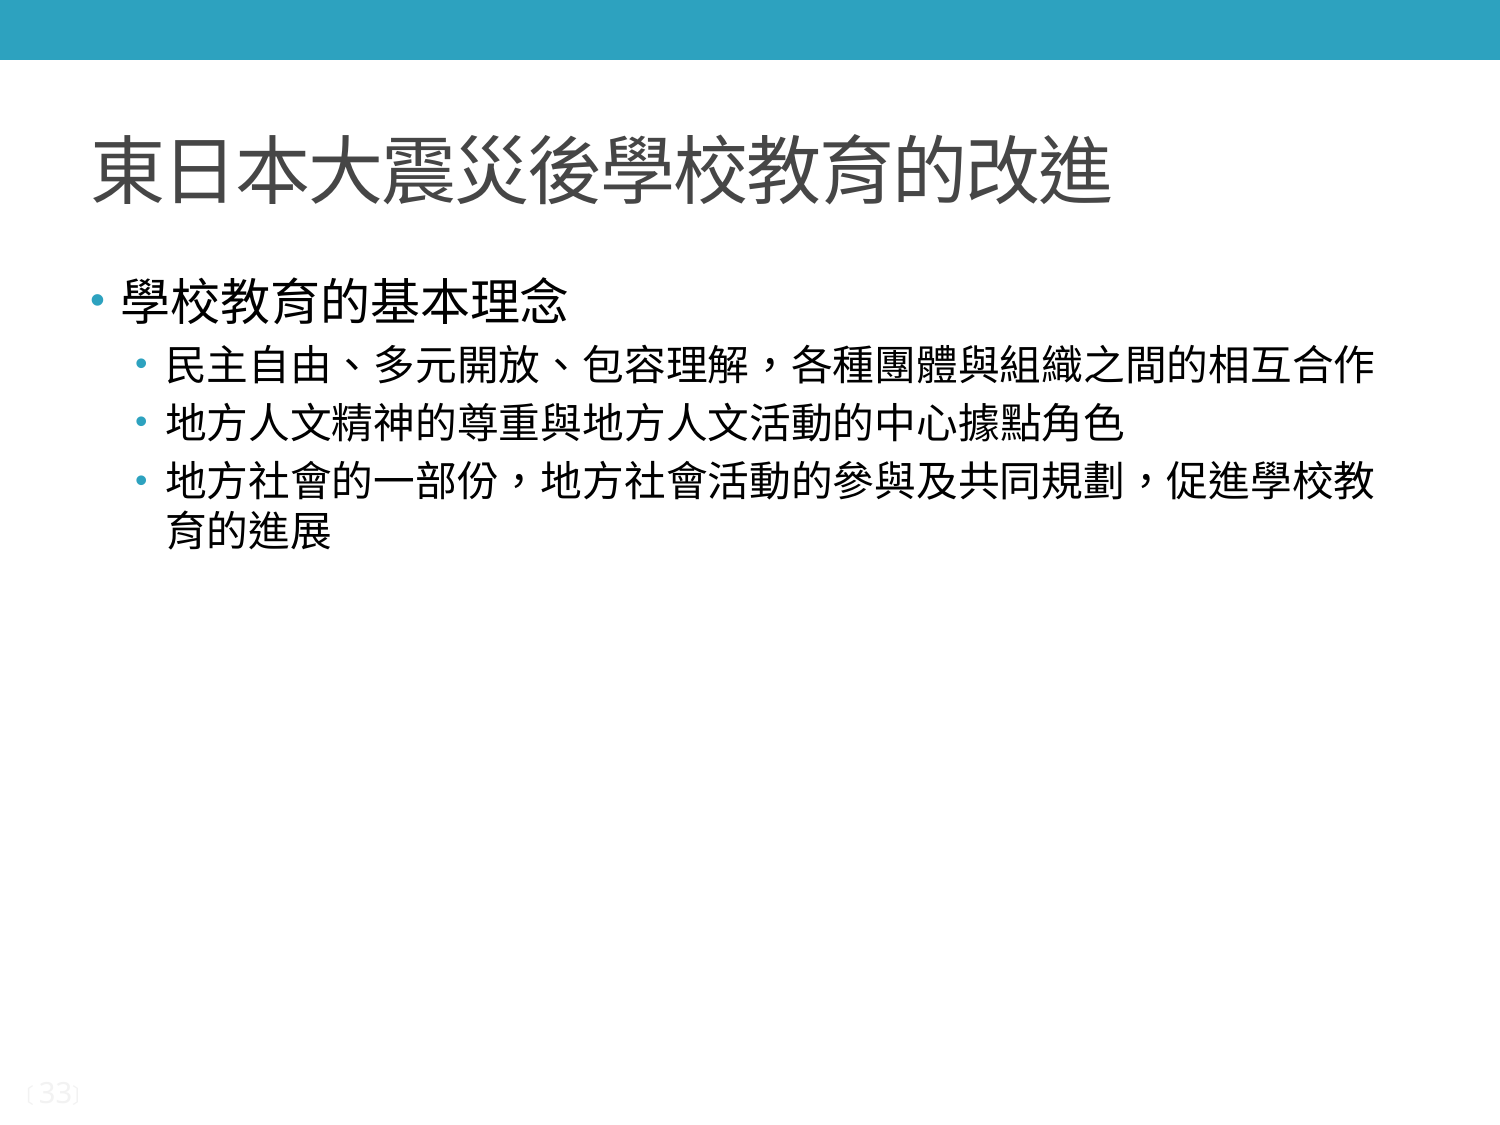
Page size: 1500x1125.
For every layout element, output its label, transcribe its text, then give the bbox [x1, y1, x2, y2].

list 學校教育的基本理念 民主自由、多元開放、包容理解，各種團體與組織之間的相互合作 地方人文精神的尊重與地方人文活動的中心據點角色 地方社會的一部份，地方社會活動的參與及共同規劃，促進學校教育的進展 [75, 262, 1425, 1063]
title 東日本大震災後學校教育的改進 [75, 87, 1425, 250]
